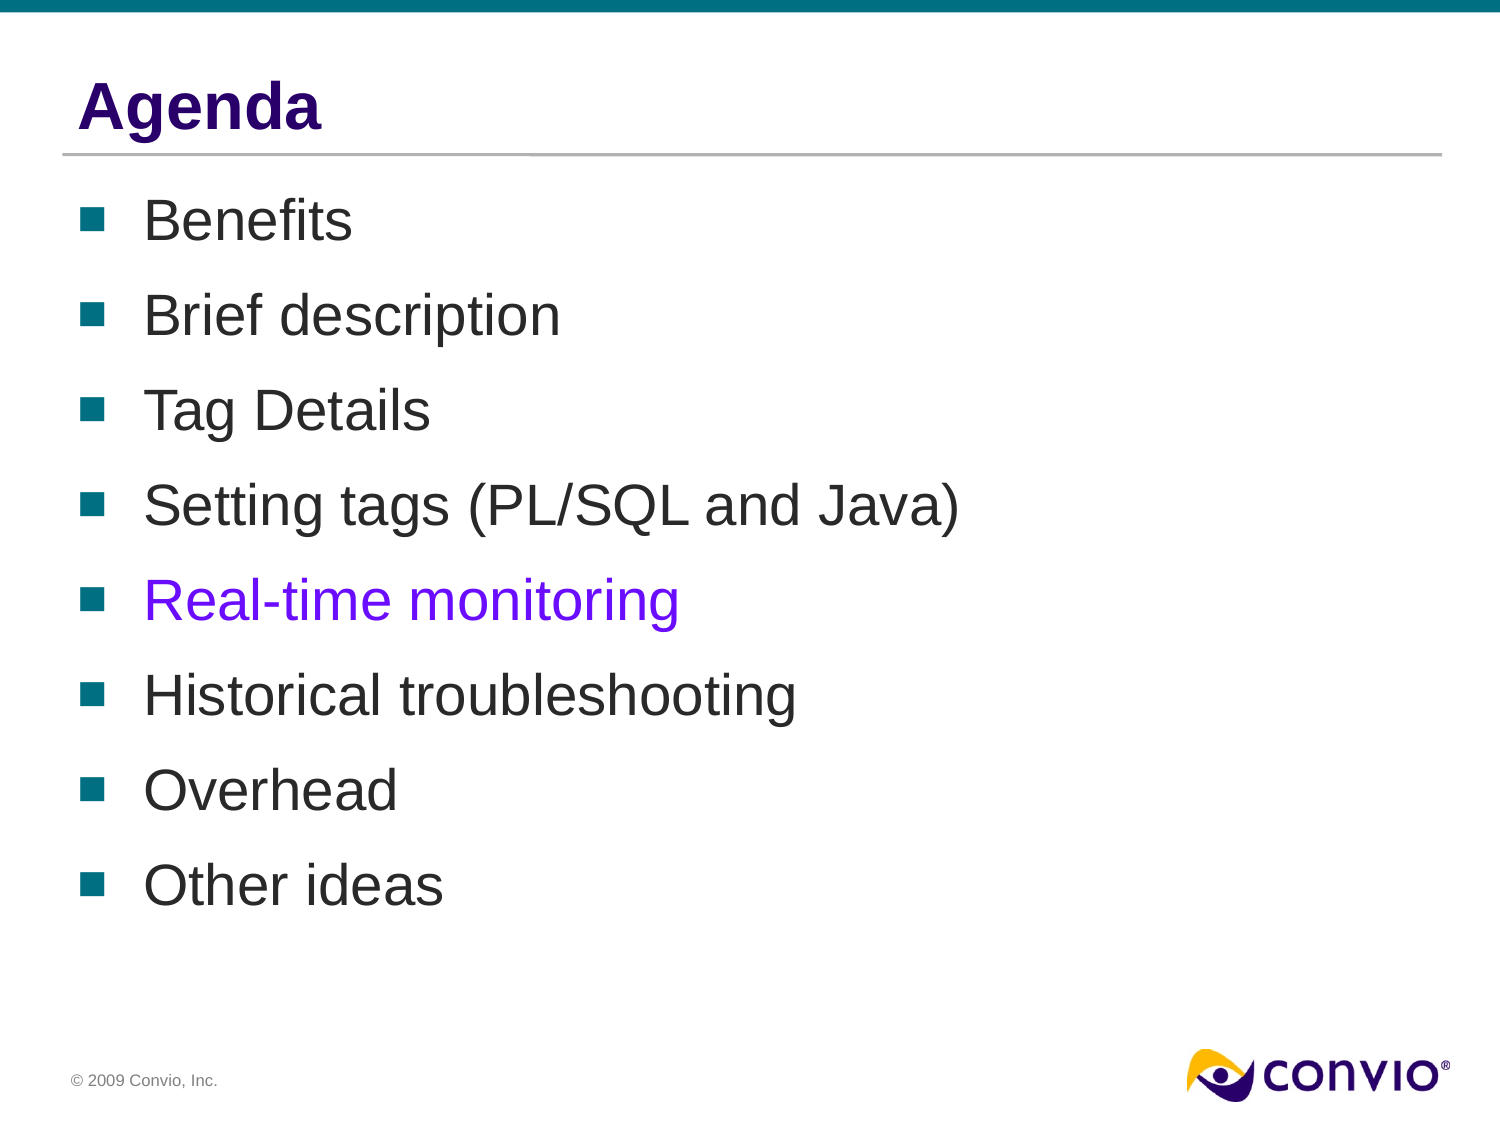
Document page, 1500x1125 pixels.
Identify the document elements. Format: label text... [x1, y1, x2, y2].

title Agenda [62, 54, 1438, 151]
list Benefits Brief description Tag Details Setting tags (PL/SQL and Java) Real-time monitoring Historical troubleshooting Overhead Other ideas [62, 174, 1438, 1026]
picture [1187, 1049, 1450, 1102]
